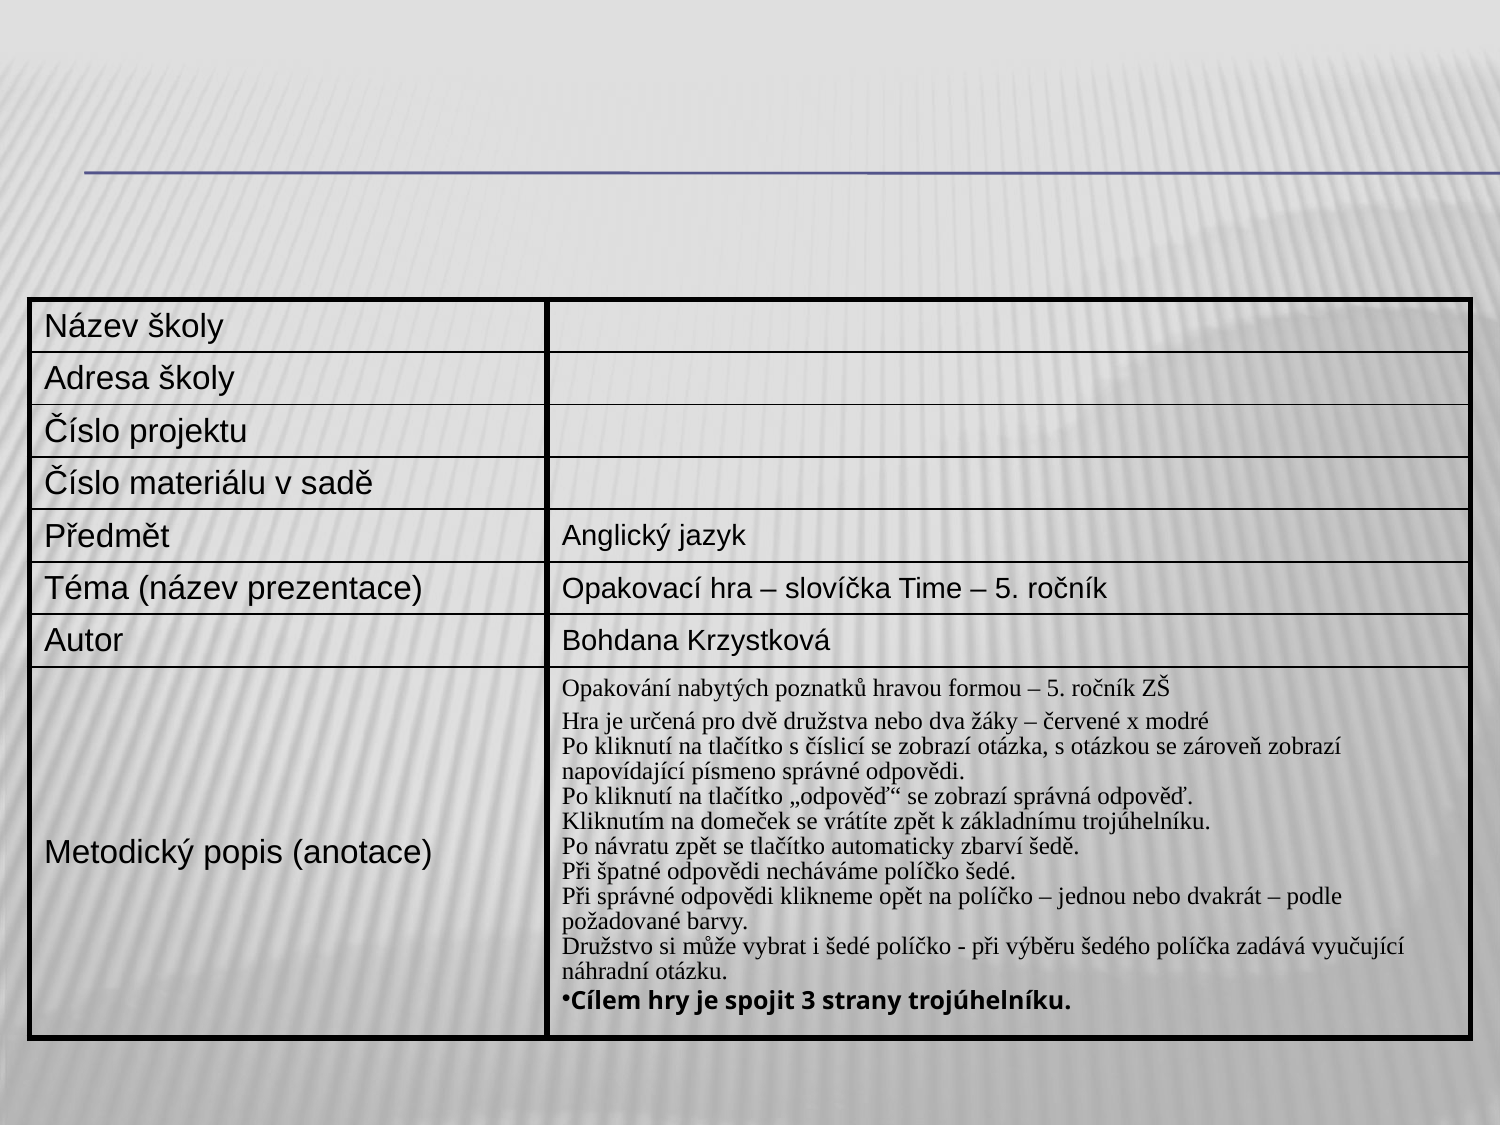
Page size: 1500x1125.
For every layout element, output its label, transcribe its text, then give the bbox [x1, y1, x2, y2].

table_cell Autor [32, 615, 544, 666]
table_cell [550, 353, 1468, 404]
table_cell Anglický jazyk [550, 510, 1468, 561]
table_cell Opakovací hra – slovíčka Time – 5. ročník [550, 563, 1468, 613]
table_cell Adresa školy [32, 353, 544, 404]
table_cell [550, 458, 1468, 508]
table_cell [550, 405, 1468, 456]
table_cell Téma (název prezentace) [32, 563, 544, 613]
table_cell Opakování nabytých poznatků hravou formou – 5. ročník ZŠ Hra je určená pro dvě družstva nebo dva žáky – červené x modré Po kliknutí na tlačítko s číslicí se zobrazí otázka, s otázkou se zároveň zobrazí napovídající písmeno správné odpovědi. Po kliknutí na tlačítko „odpověď“ se zobrazí správná odpověď. Kliknutím na domeček se vrátíte zpět k základnímu trojúhelníku. Po návratu zpět se tlačítko automaticky zbarví šedě. Při špatné odpovědi necháváme políčko šedé. Při správné odpovědi klikneme opět na políčko – jednou nebo dvakrát – podle požadované barvy. Družstvo si může vybrat i šedé políčko - při výběru šedého políčka zadává vyučující náhradní otázku. Cílem hry je spojit 3 strany trojúhelníku. [550, 668, 1468, 1035]
table_cell Metodický popis (anotace) [32, 668, 544, 1035]
table_cell Bohdana Krzystková [550, 615, 1468, 666]
table_cell Předmět [32, 510, 544, 561]
table_header Název školy [32, 302, 544, 351]
table_header [550, 302, 1468, 351]
table_cell Číslo materiálu v sadě [32, 458, 544, 508]
table_cell Číslo projektu [32, 405, 544, 456]
